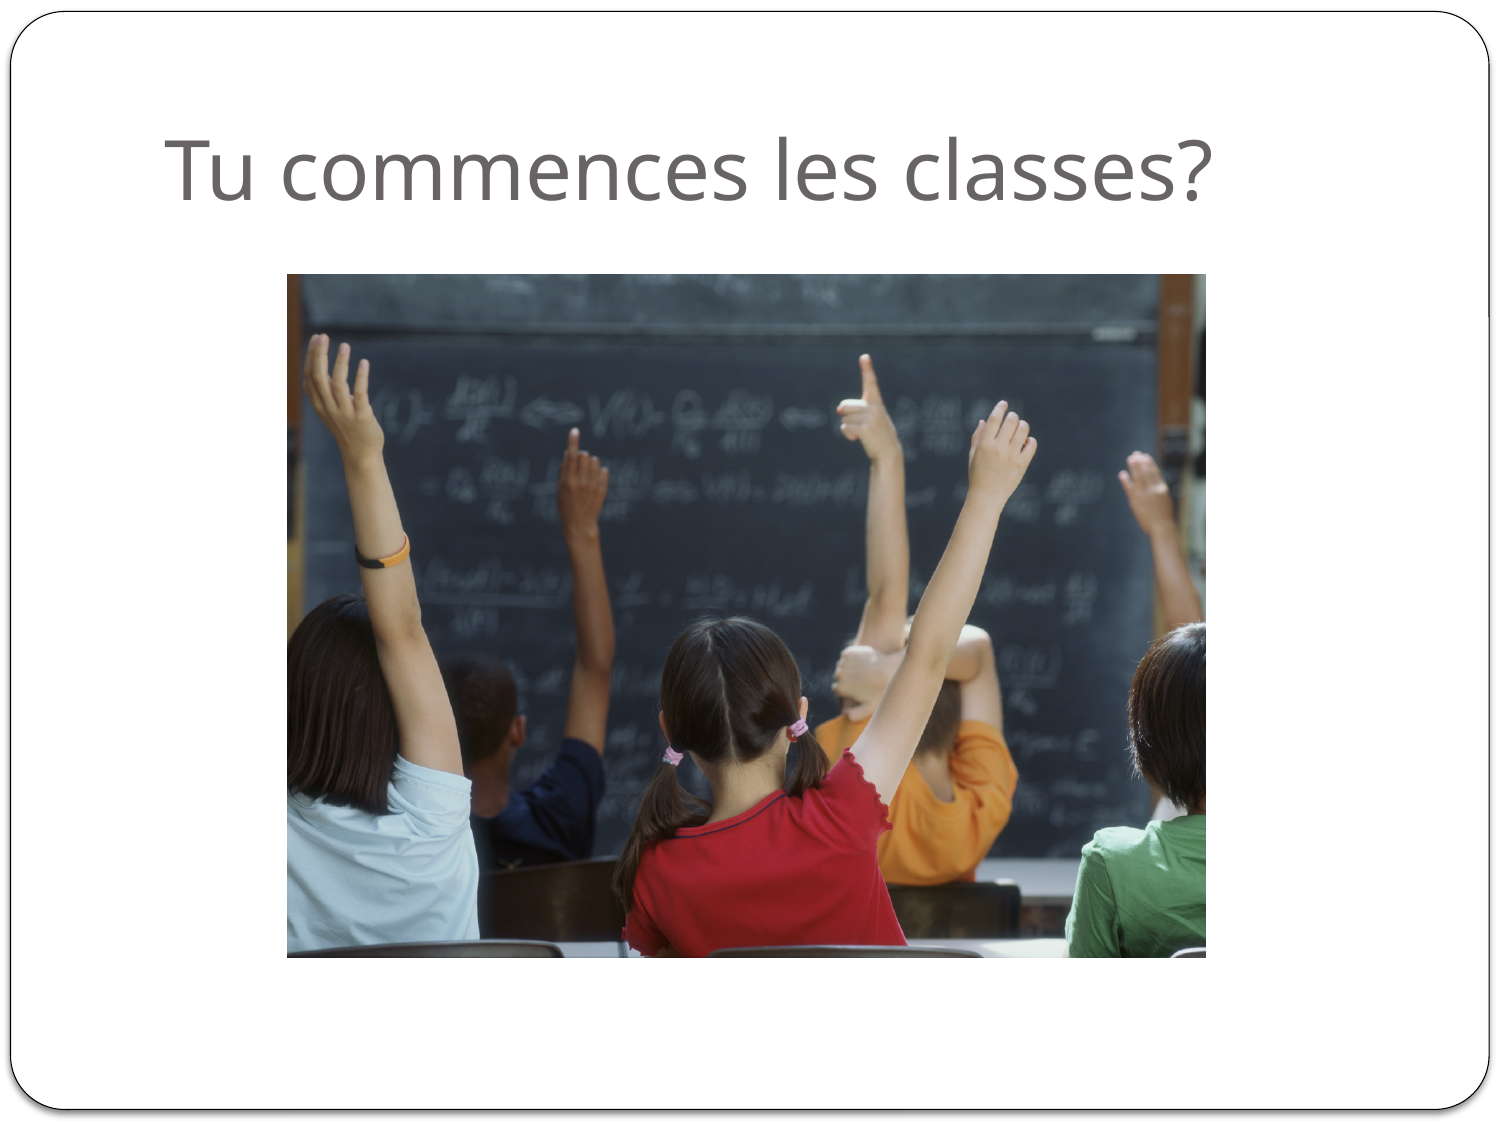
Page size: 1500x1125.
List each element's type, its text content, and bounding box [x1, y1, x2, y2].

picture [287, 274, 1206, 958]
title Tu commences les classes? [150, 45, 1425, 233]
